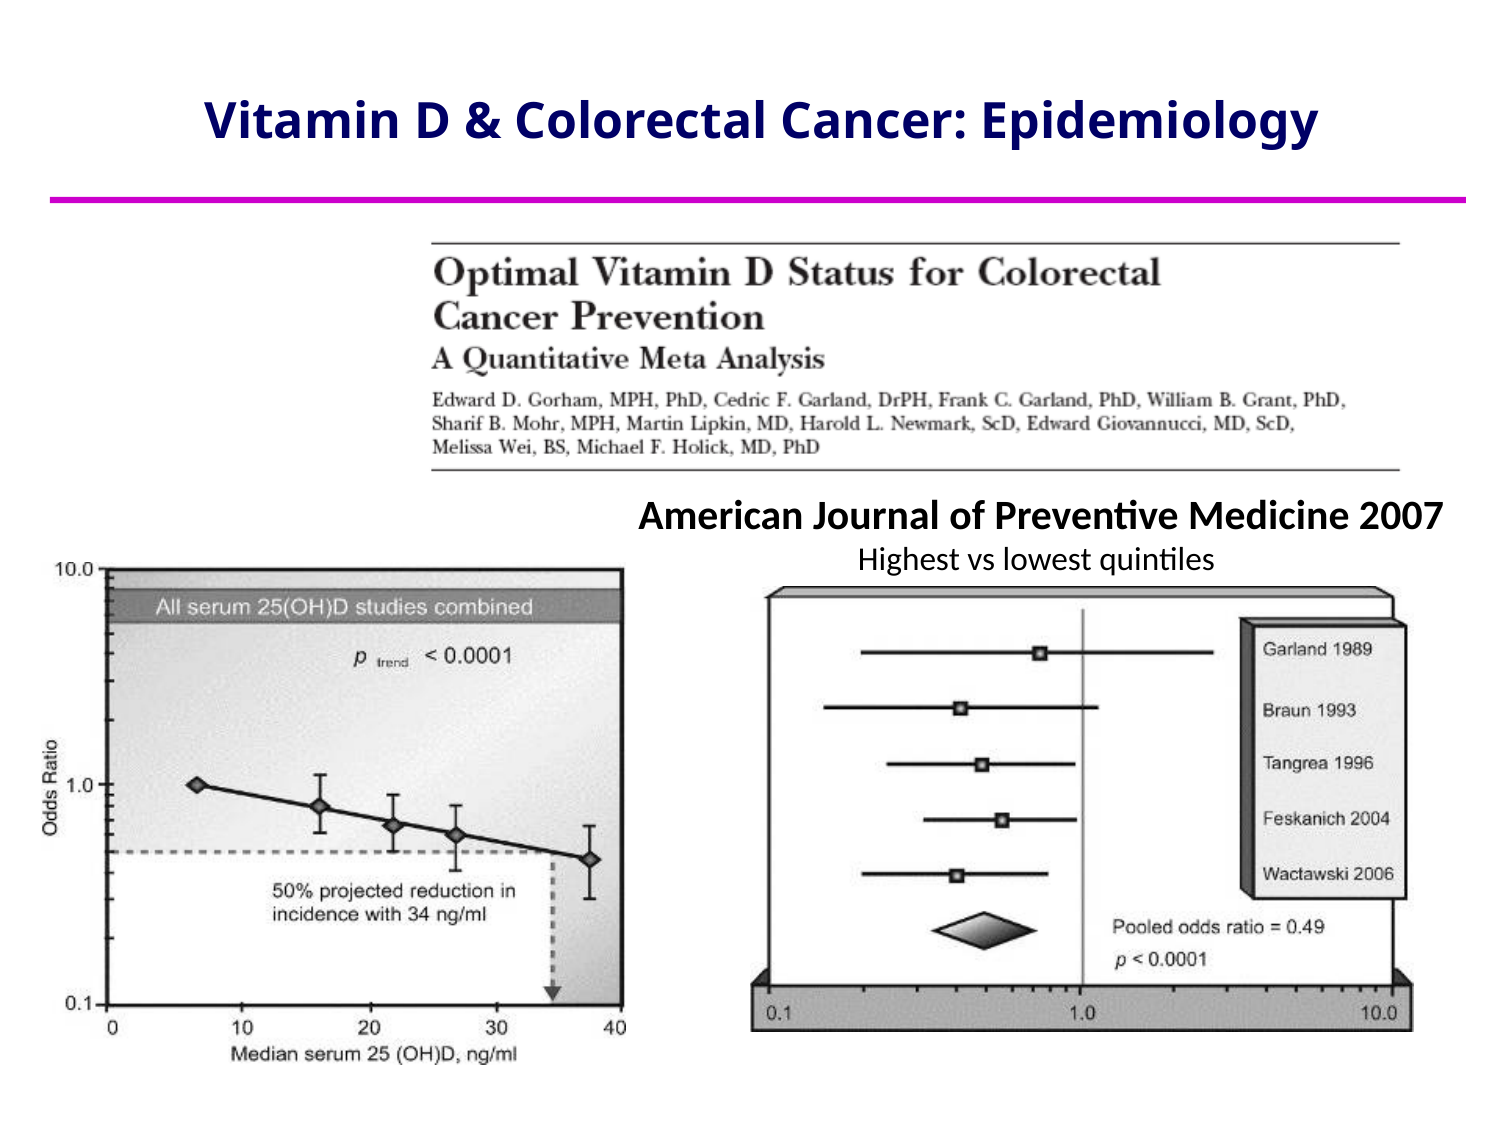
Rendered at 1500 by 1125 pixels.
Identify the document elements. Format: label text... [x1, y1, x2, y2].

picture [383, 207, 1436, 476]
text_box American Journal of Preventive Medicine 2007 Highest vs lowest quintiles [614, 479, 1460, 585]
picture [40, 562, 626, 1065]
picture [749, 585, 1414, 1032]
title Vitamin D & Colorectal Cancer: Epidemiology [64, 50, 1459, 188]
